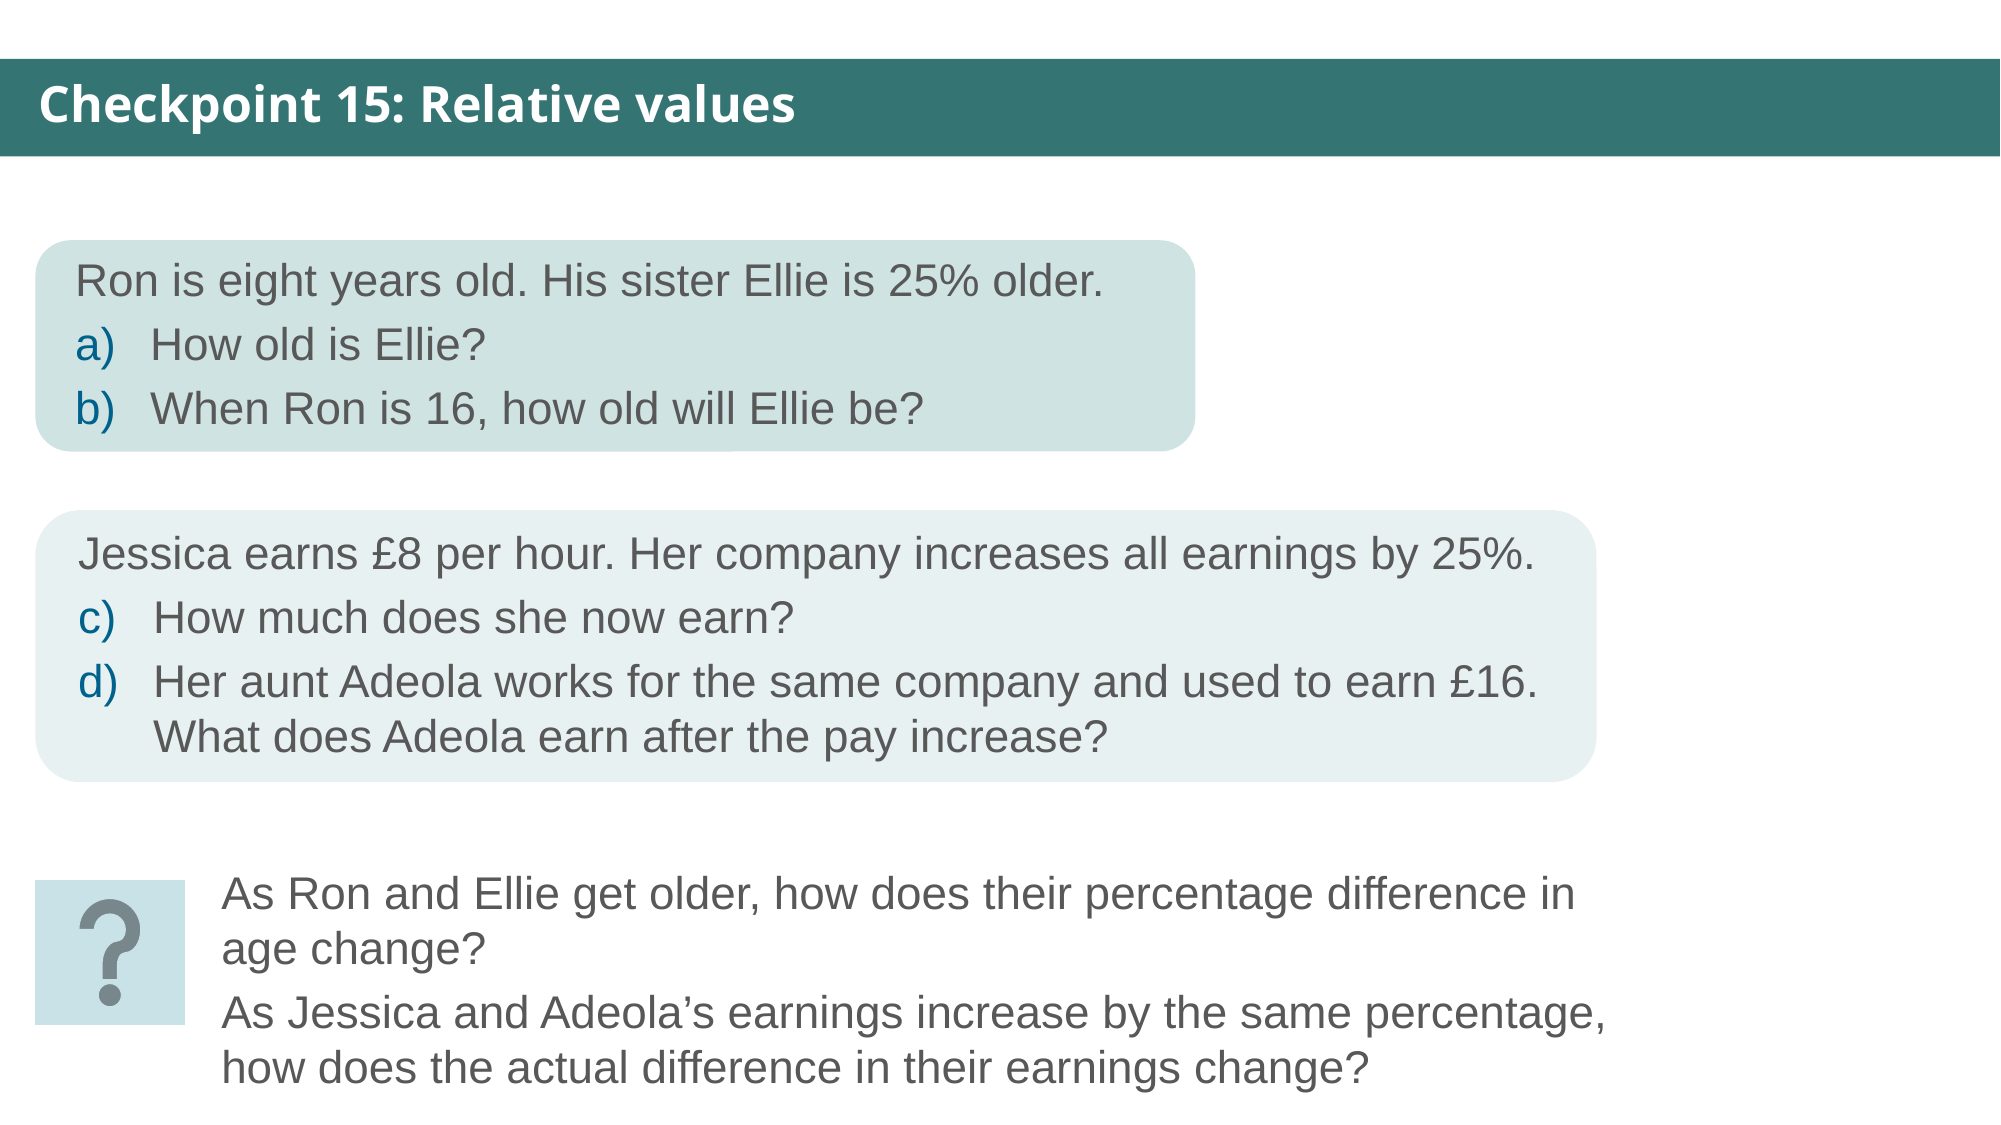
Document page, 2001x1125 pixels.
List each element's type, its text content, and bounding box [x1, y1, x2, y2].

list Checkpoint 15: Relative values [23, 72, 1981, 144]
text_box As Ron and Ellie get older, how does their percentage difference in age change? As Jessica and Adeola’s earnings increase by the same percentage, how does the actual difference in their earnings change? [206, 856, 1645, 1100]
text_box Ron is eight years old. His sister Ellie is 25% older. How old is Ellie? When Ron is 16, how old will Ellie be? [35, 240, 1196, 452]
text_box Jessica earns £8 per hour. Her company increases all earnings by 25%. How much does she now earn? Her aunt Adeola works for the same company and used to earn £16. What does Adeola earn after the pay increase? [35, 510, 1597, 783]
text_box [35, 880, 185, 1025]
